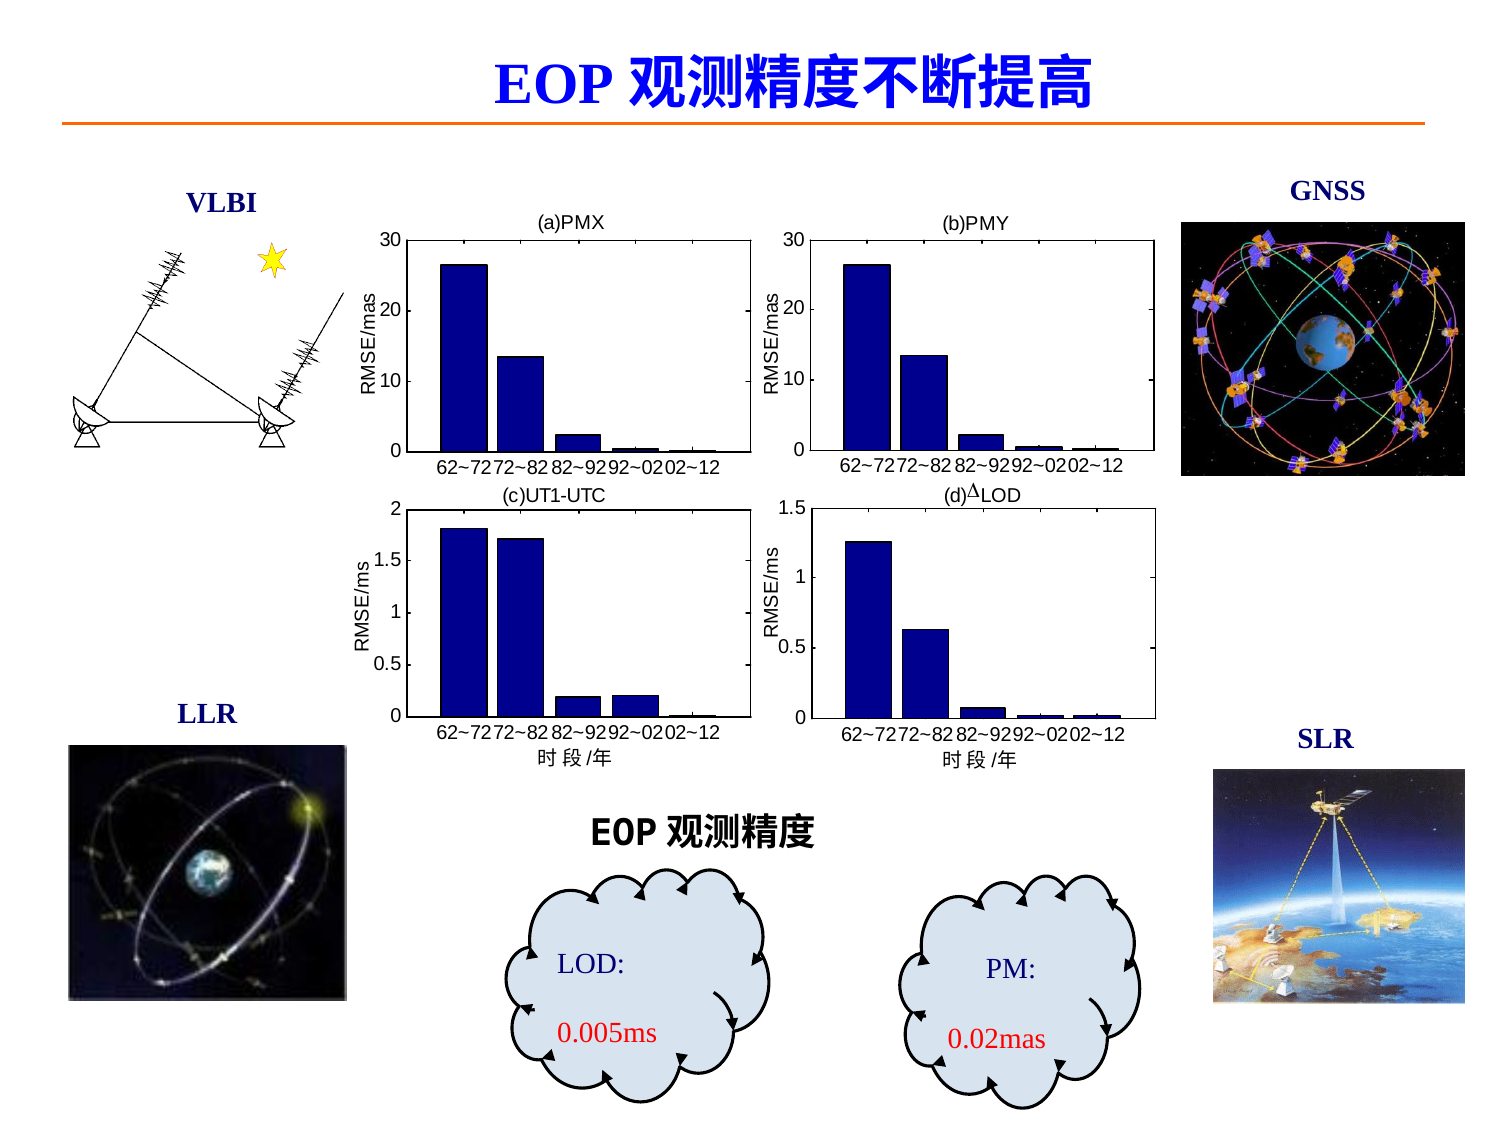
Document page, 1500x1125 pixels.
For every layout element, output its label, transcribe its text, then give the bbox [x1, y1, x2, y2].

picture [348, 195, 1465, 1005]
text_box PM: 0.02mas [899, 876, 1140, 1109]
text_box SLR [1282, 711, 1396, 762]
picture [67, 745, 347, 1001]
text_box EOP观测精度 [575, 800, 1152, 861]
picture [67, 236, 347, 461]
text_box VLBI [171, 162, 284, 228]
text_box LLR [162, 686, 253, 737]
text_box EOP观测精度不断提高 [480, 37, 1109, 122]
text_box GNSS [1274, 151, 1392, 217]
text_box LOD: 0.005ms [506, 869, 769, 1102]
